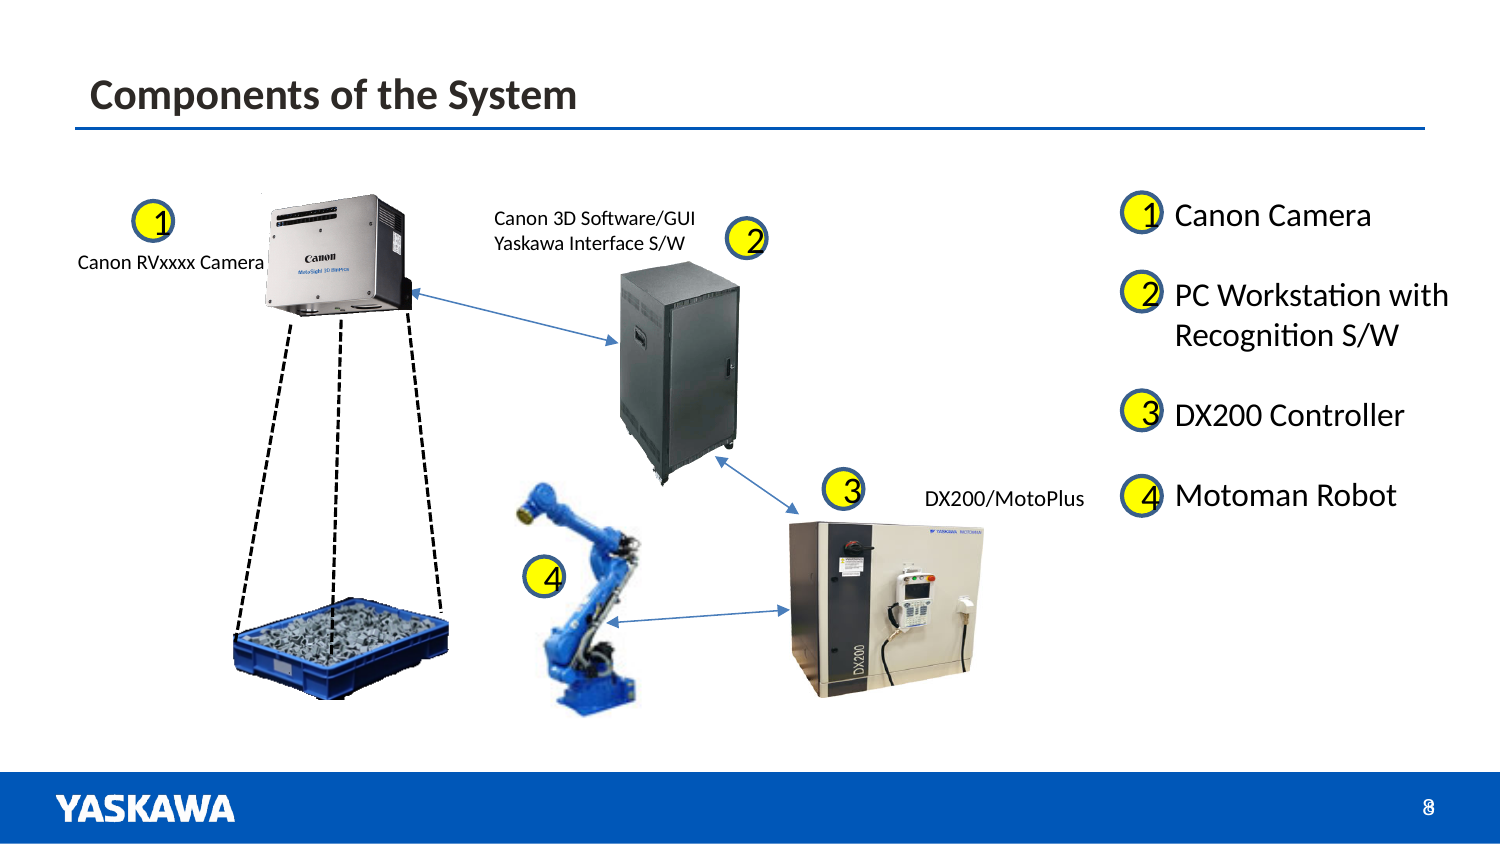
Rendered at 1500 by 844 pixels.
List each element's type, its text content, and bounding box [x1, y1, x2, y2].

text_box 2 [724, 216, 769, 252]
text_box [605, 609, 791, 624]
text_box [476, 290, 585, 344]
picture [789, 521, 984, 699]
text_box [61, 193, 471, 701]
picture [50, 789, 240, 827]
text_box Components of the System [74, 31, 1425, 127]
text_box Canon 3D Software/GUI Yaskawa Interface S/W [479, 197, 711, 263]
text_box 8 [1387, 784, 1450, 829]
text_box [714, 455, 800, 515]
text_box DX200/MotoPlus [910, 476, 1100, 519]
text_box 3 [821, 466, 866, 511]
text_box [1121, 185, 1469, 525]
picture [479, 241, 760, 720]
